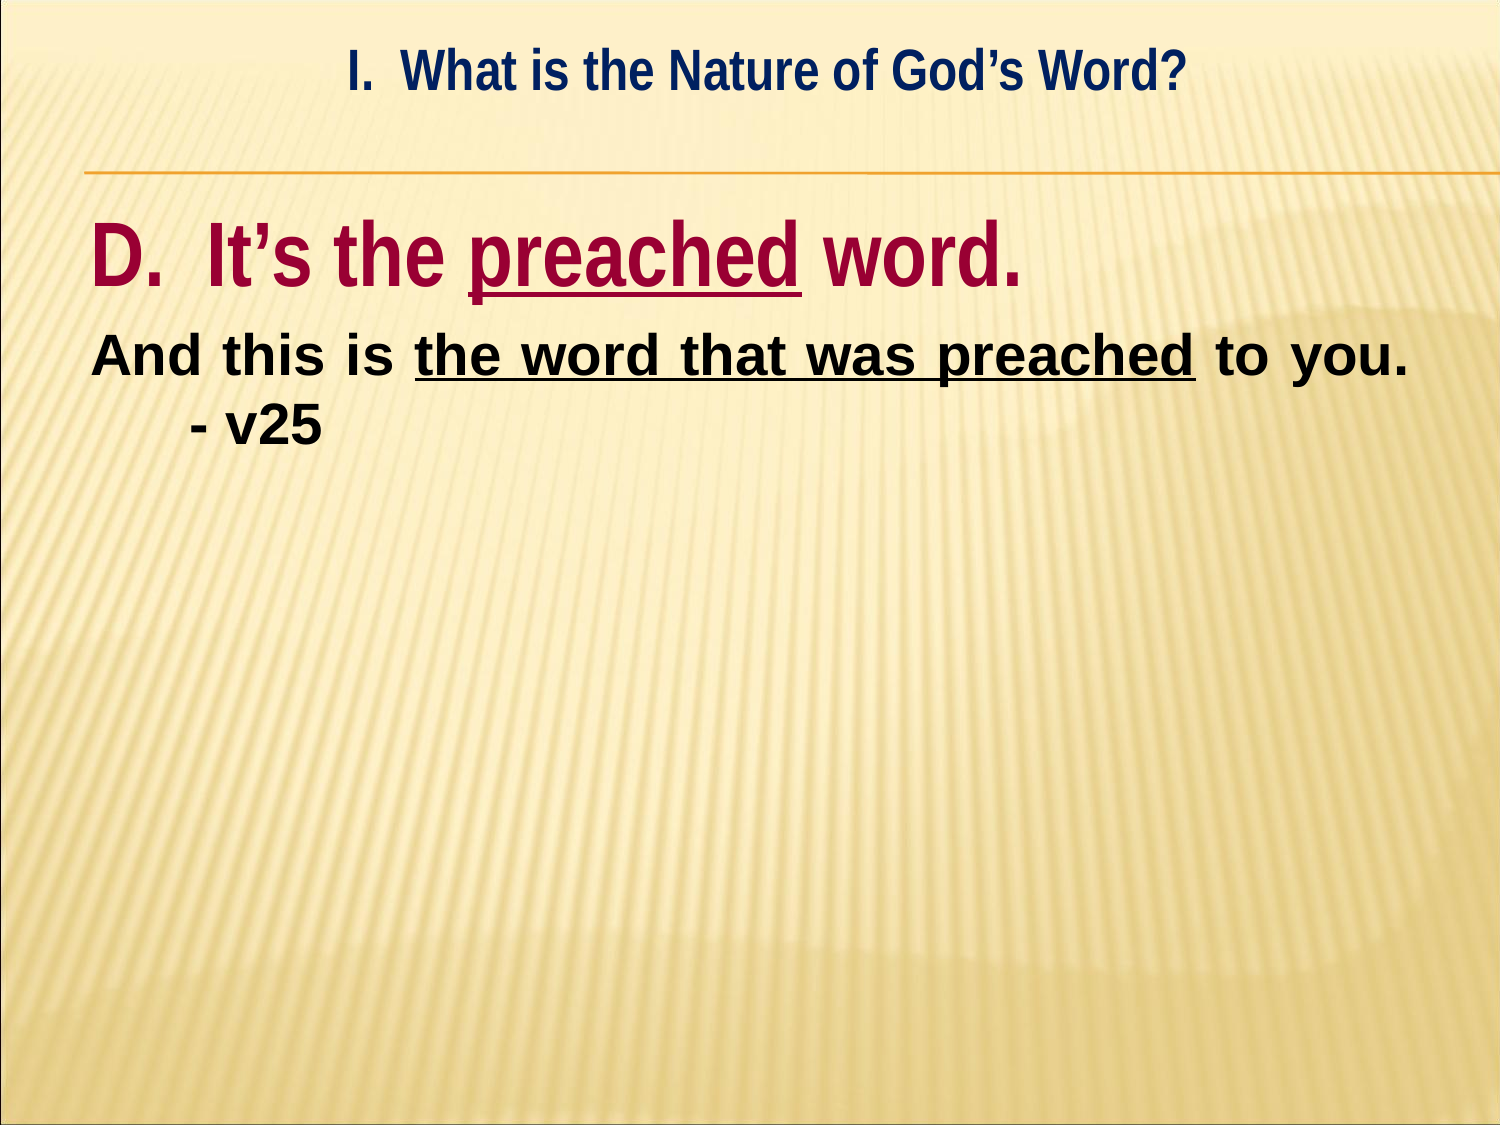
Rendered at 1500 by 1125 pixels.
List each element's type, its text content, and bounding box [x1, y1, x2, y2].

list D. It’s the preached word. And this is the word that was preached to you. - v25 [75, 187, 1425, 1075]
picture [0, 0, 1500, 1125]
text_box I. What is the Nature of God’s Word? [124, 24, 1413, 110]
